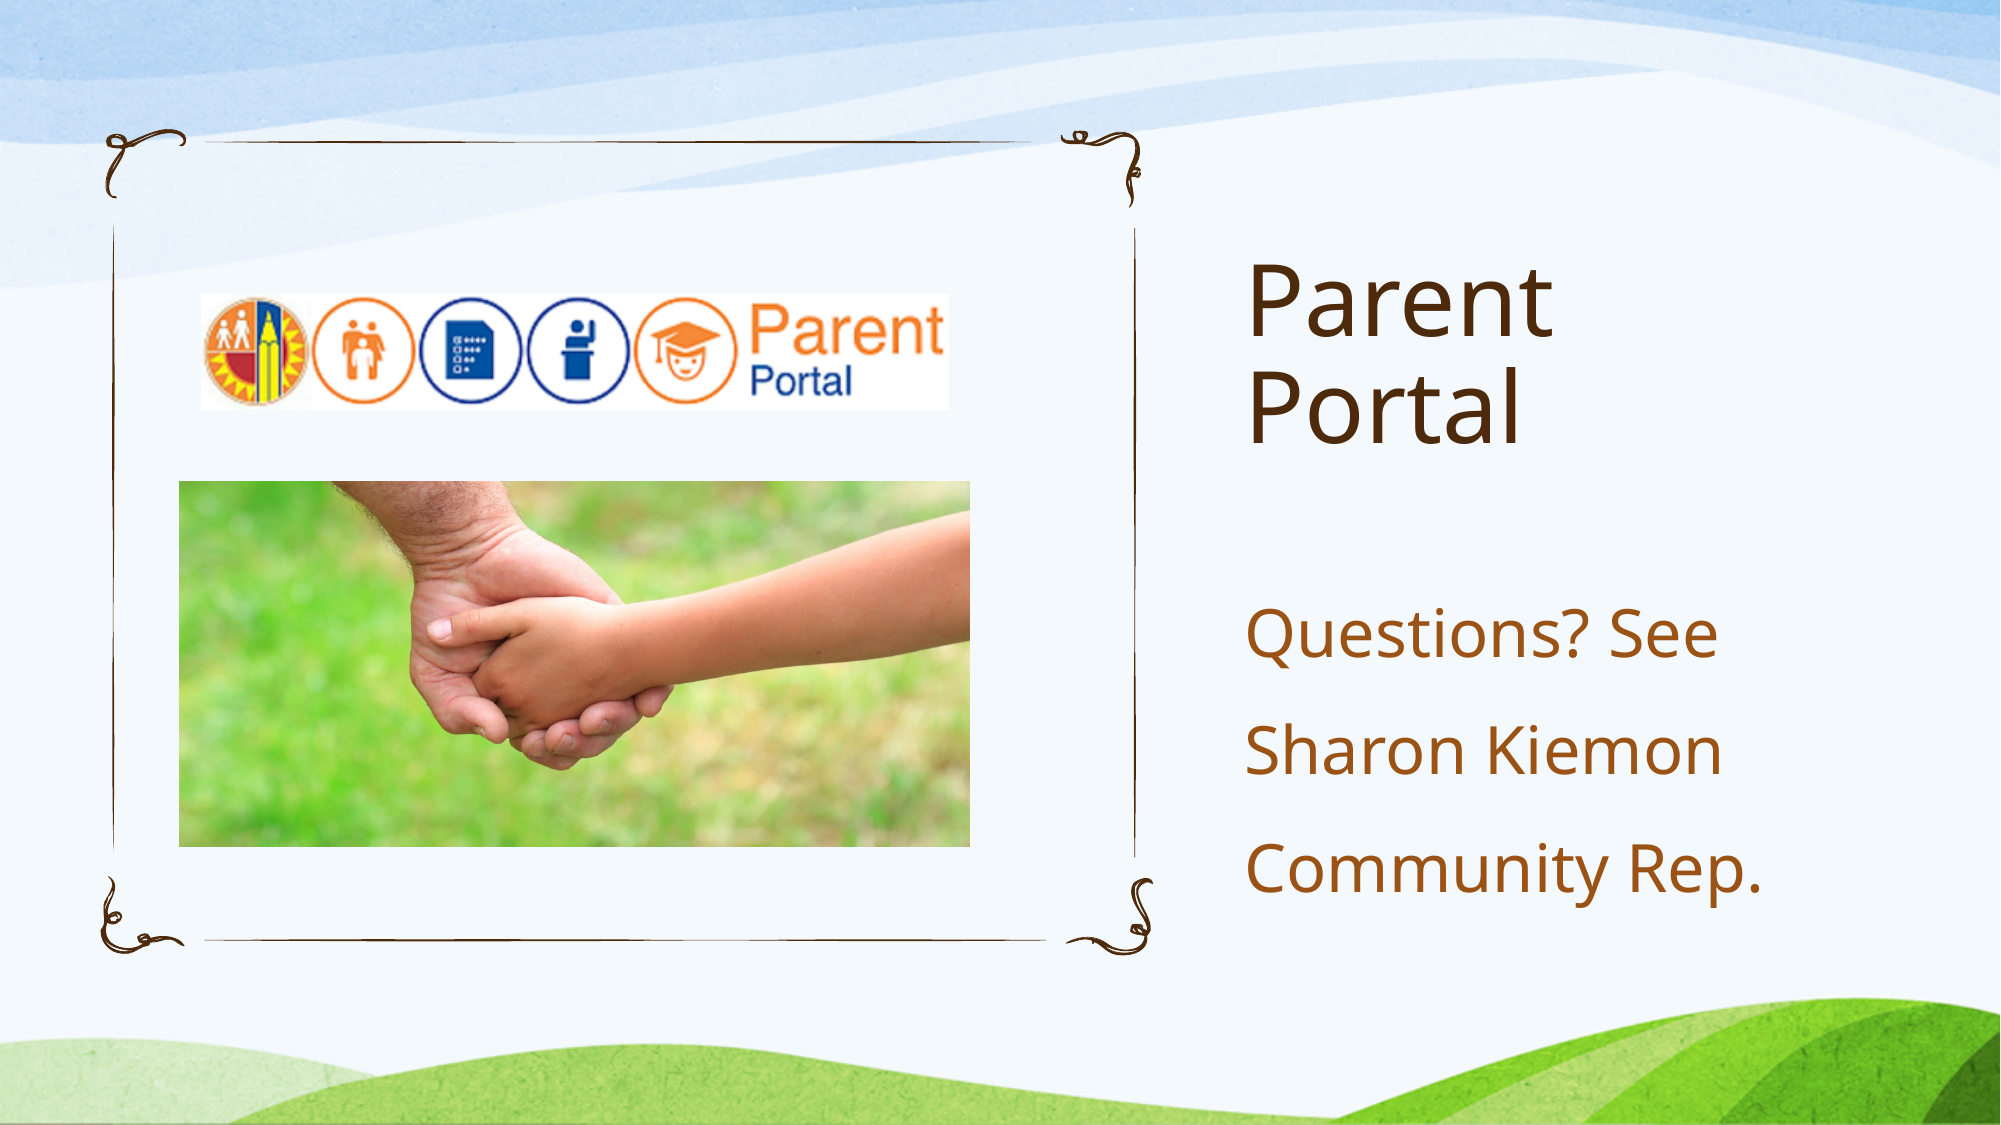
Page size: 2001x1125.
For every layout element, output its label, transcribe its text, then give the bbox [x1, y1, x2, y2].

list Questions? See Sharon Kiemon Community Rep. [1229, 583, 1860, 939]
title Parent Portal [1229, 218, 1860, 564]
picture [0, 0, 2001, 1125]
